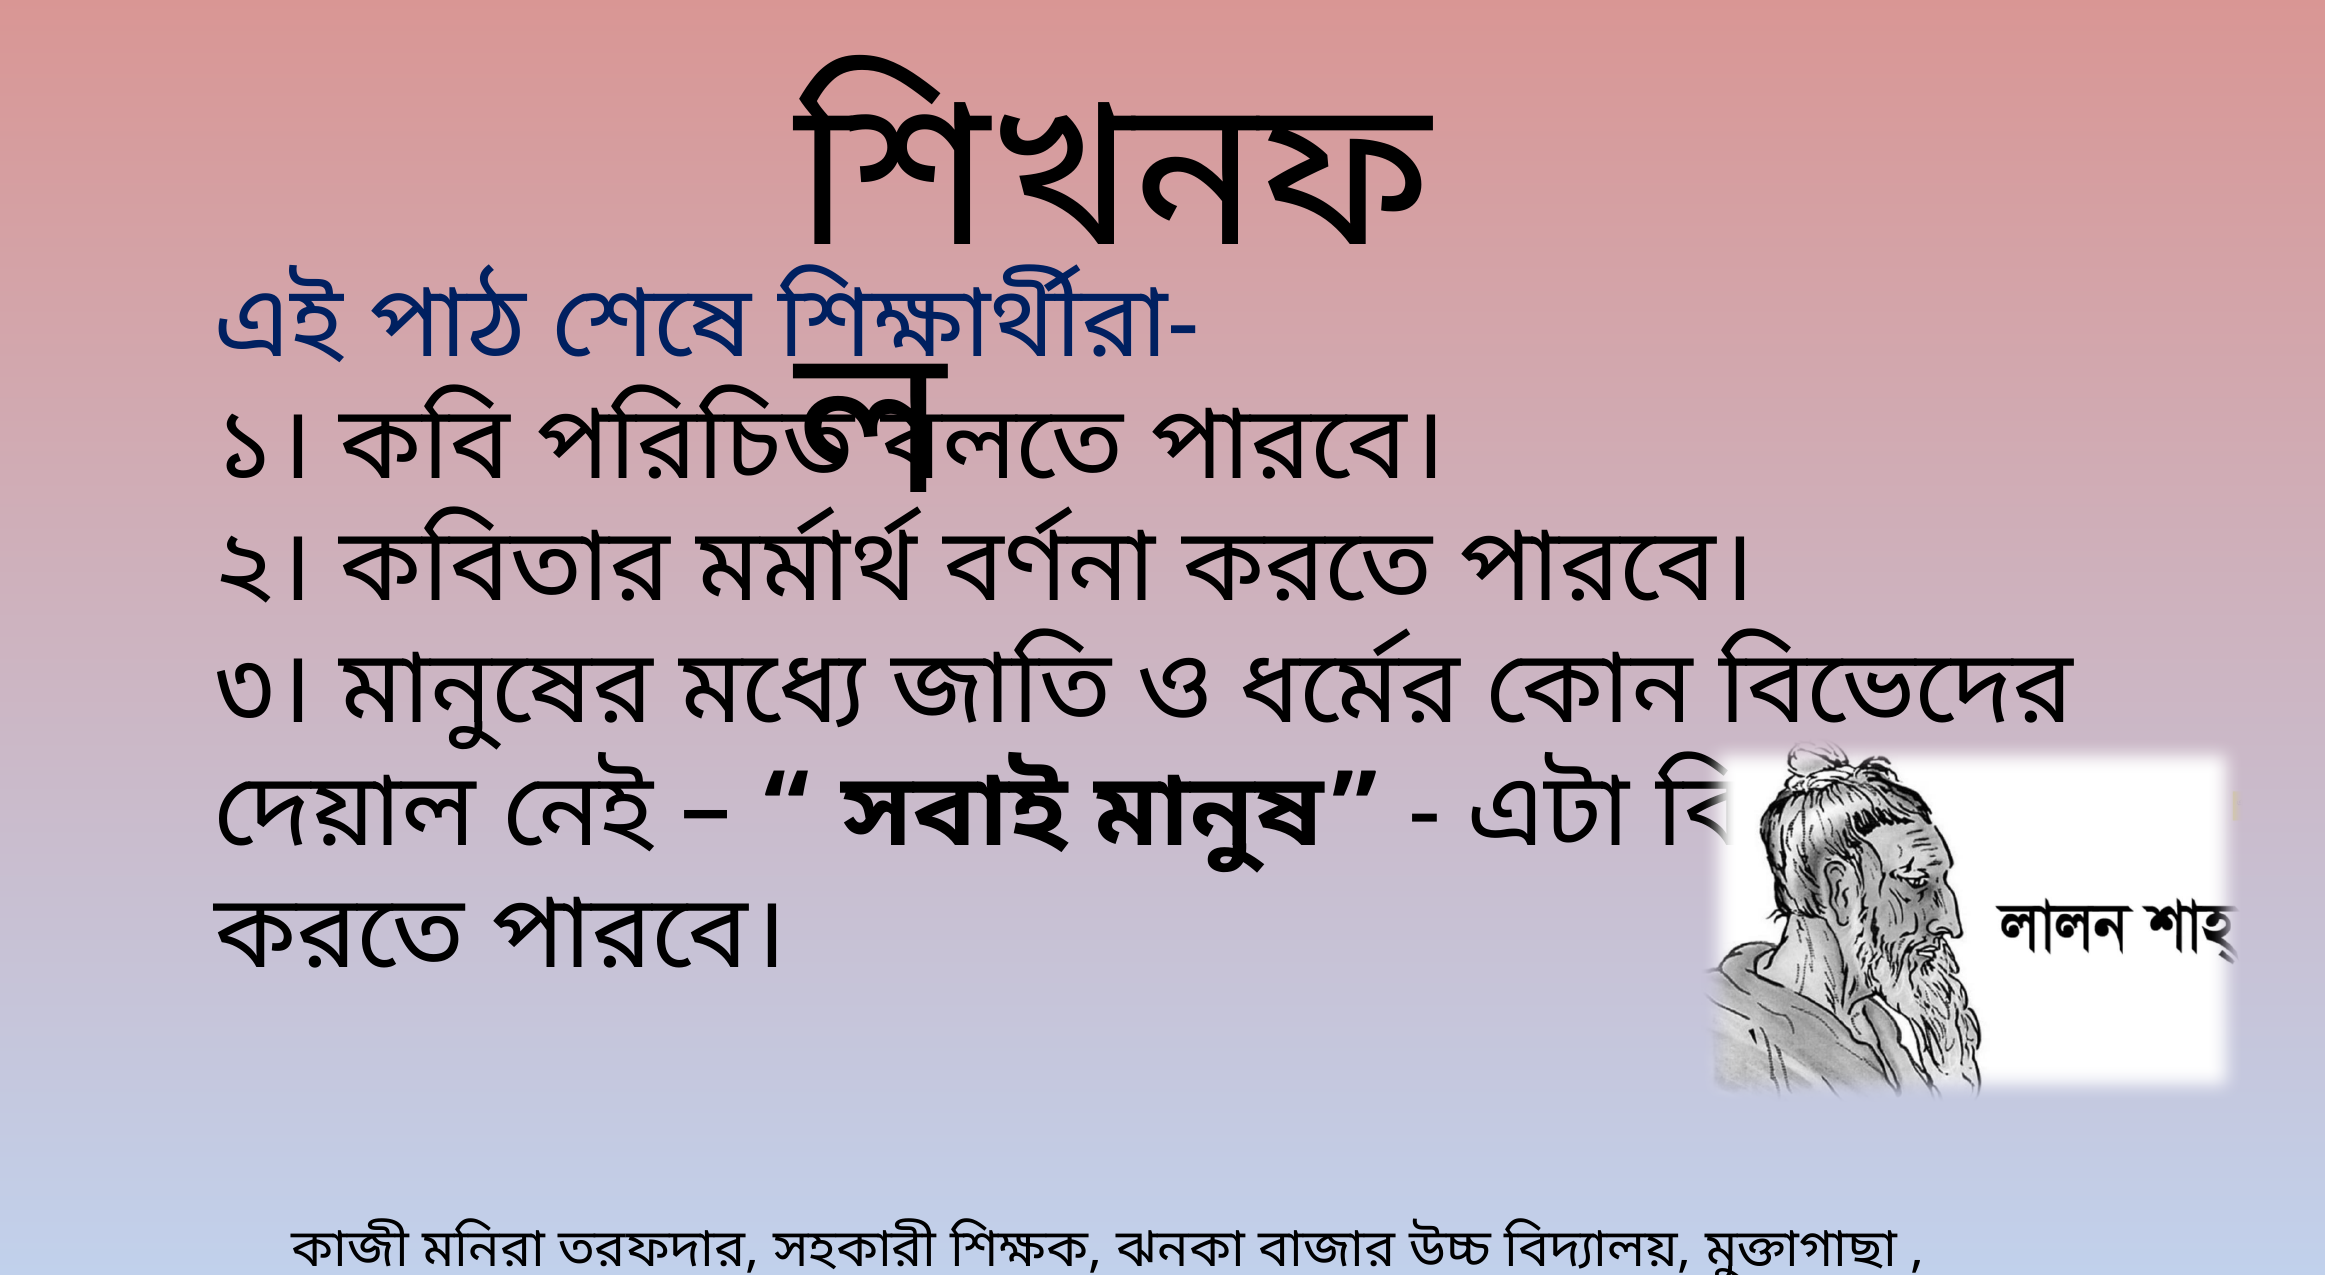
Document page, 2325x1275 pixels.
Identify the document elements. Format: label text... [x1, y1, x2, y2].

picture [1699, 737, 2244, 1103]
text_box শিখনফল [774, 28, 1492, 245]
text_box এই পাঠ শেষে শিক্ষার্থীরা- ১। কবি পরিচিত বলতে পারবে। ২। কবিতার মর্মার্থ বর্ণনা করতে পারবে। ৩। মানুষের মধ্যে জাতি ও ধর্মের কোন বিভেদের দেয়াল নেই – “ সবাই মানুষ” - এটা বিশ্লেষণ করতে পারবে। [193, 245, 2229, 999]
